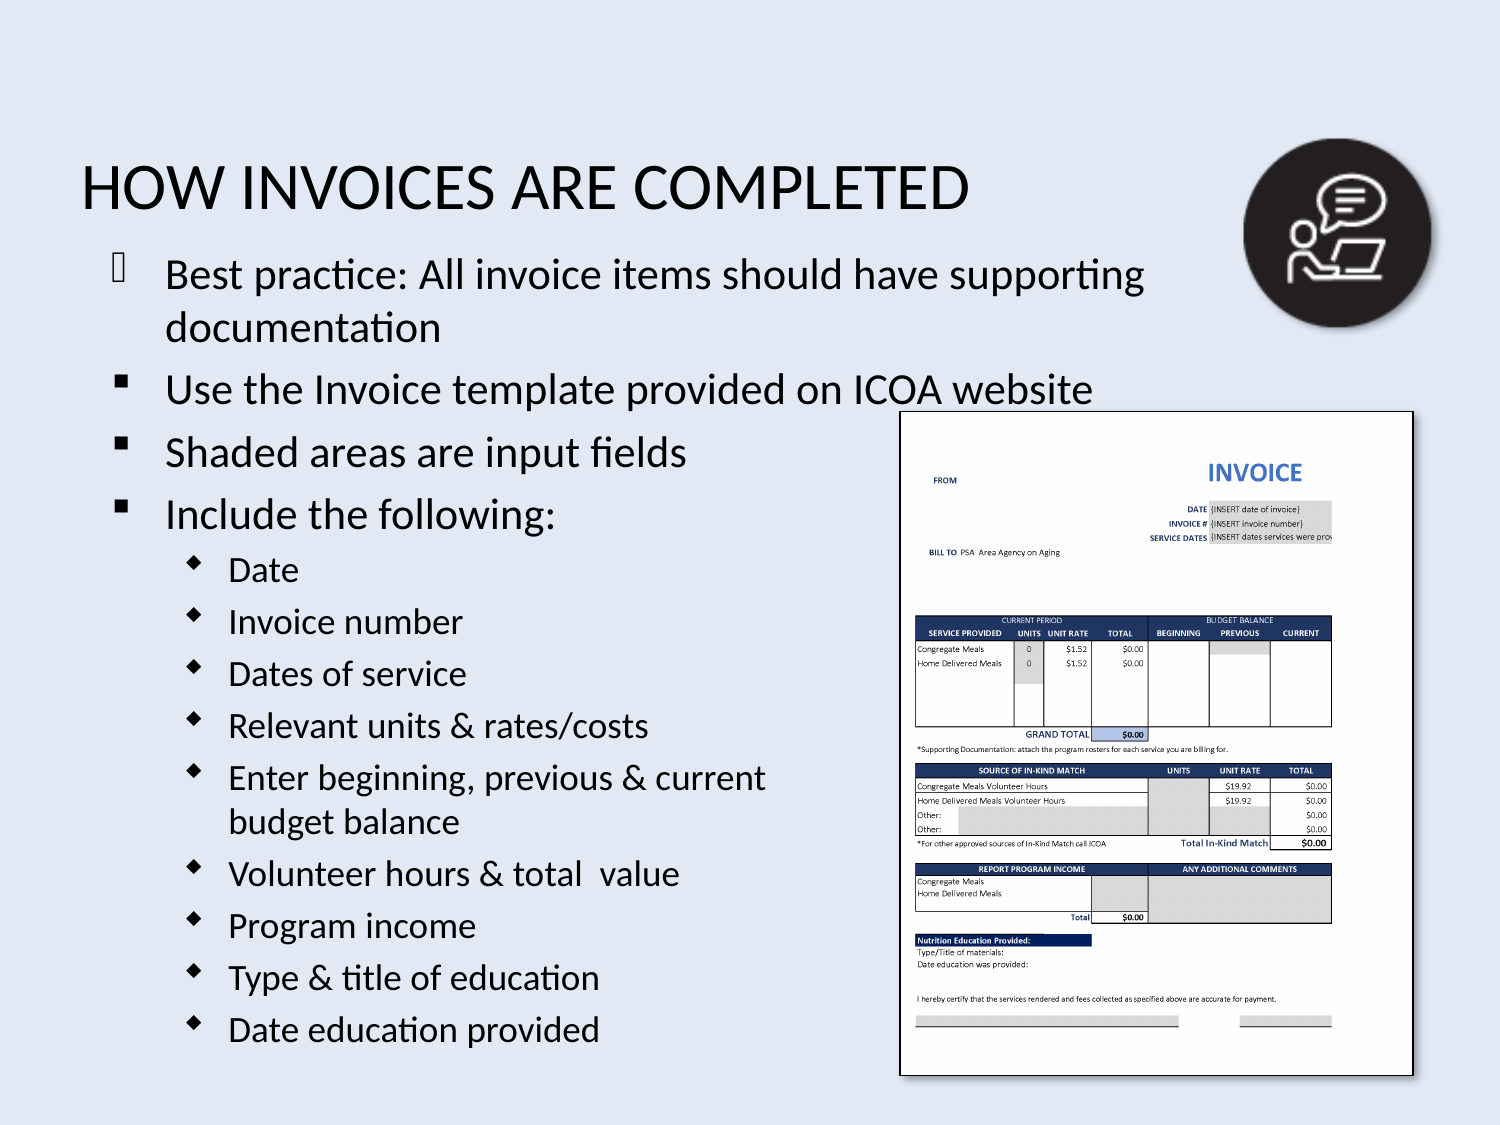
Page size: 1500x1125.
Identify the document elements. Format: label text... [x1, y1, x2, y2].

picture [1242, 137, 1434, 237]
picture [900, 412, 1413, 1076]
list Best practice: All invoice items should have supporting documentation Use the Invoice template provided on ICOA website Shaded areas are input fields Include the following: Date Invoice number Dates of service Relevant units & rates/costs Enter beginning, previous & current budget balance Volunteer hours & total value Program income Type & title of education Date education provided [96, 237, 1500, 1063]
title How Invoices Are Completed [66, 135, 1429, 224]
